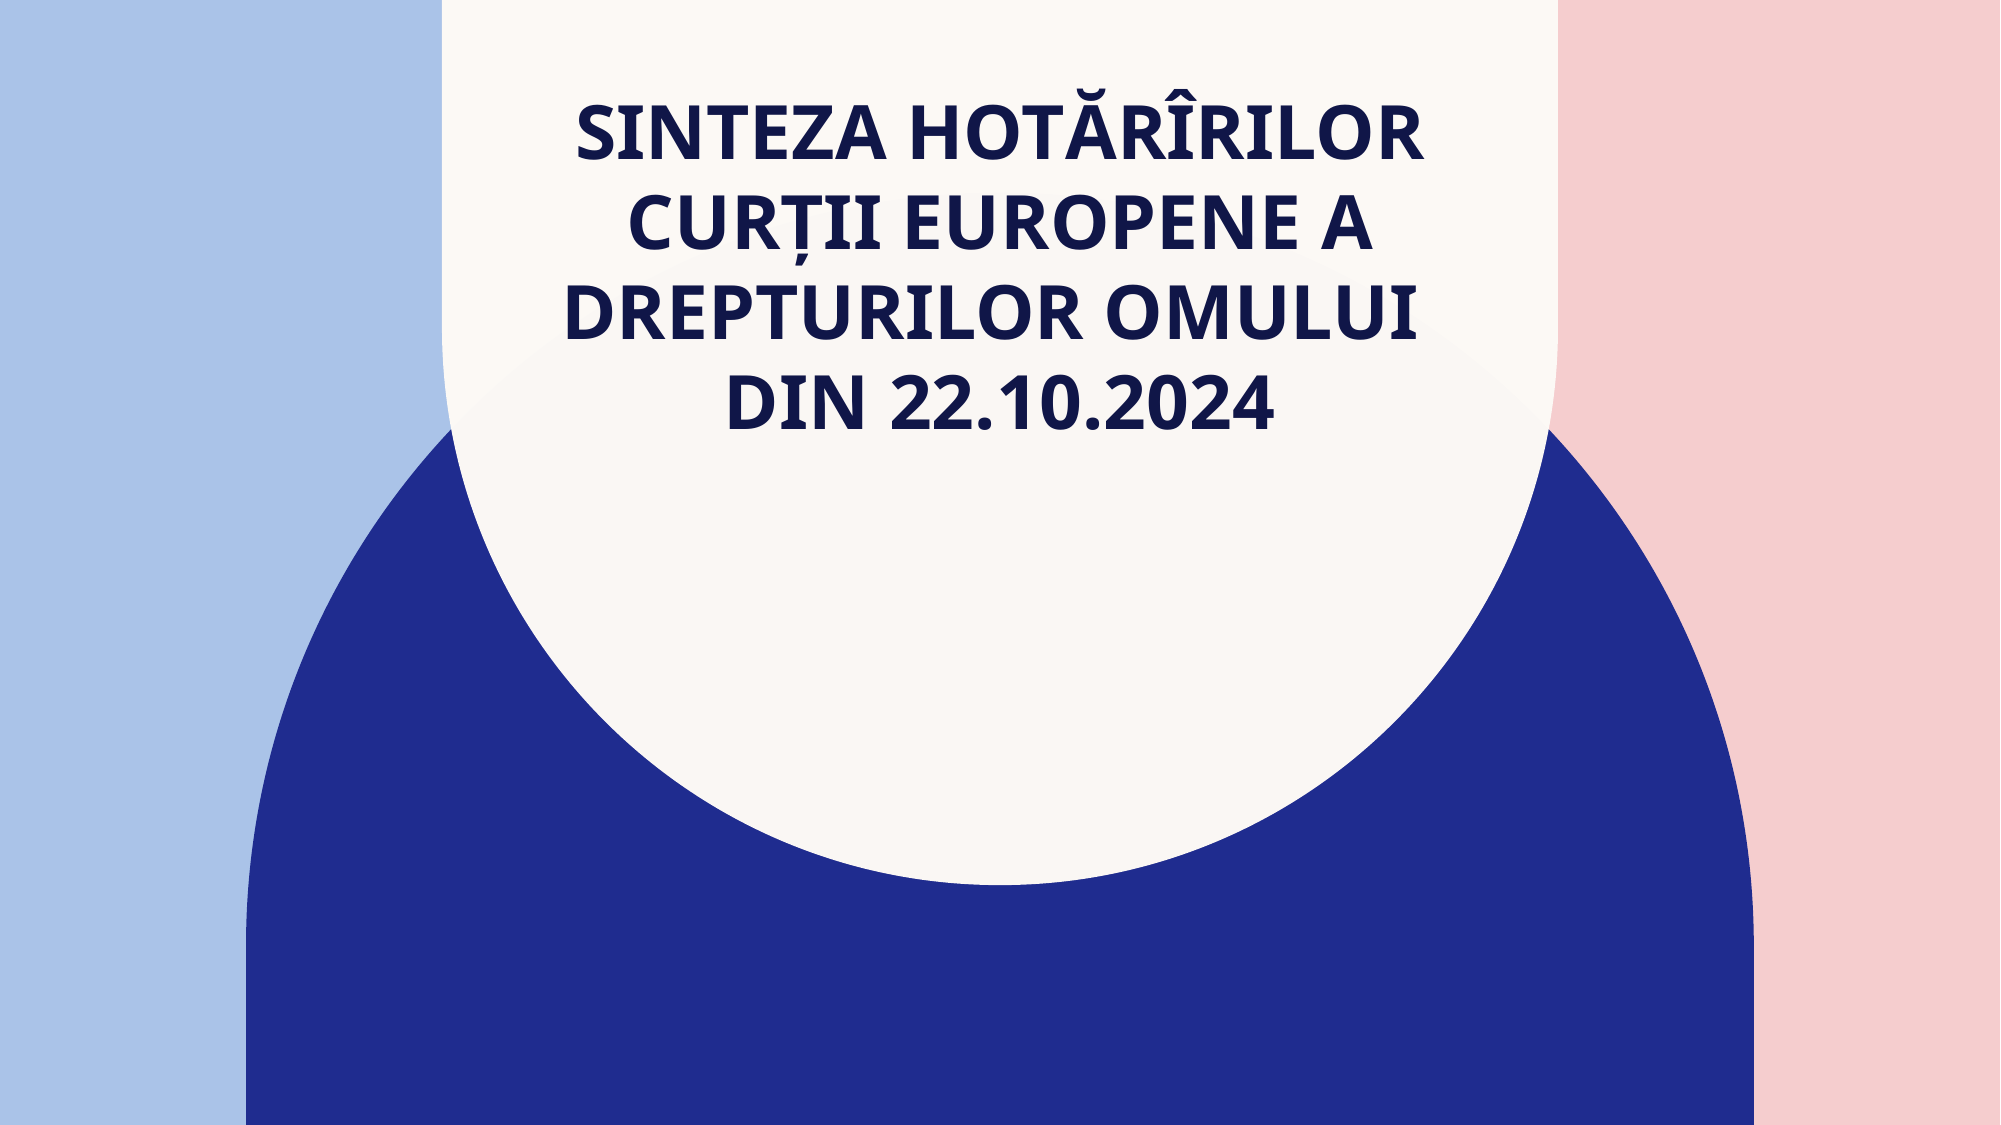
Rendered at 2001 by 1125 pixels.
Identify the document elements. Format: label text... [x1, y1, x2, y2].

title Sinteza Hotărîrilor Curții Europene a Drepturilor Omului din 22.10.2024 [475, 0, 1525, 529]
